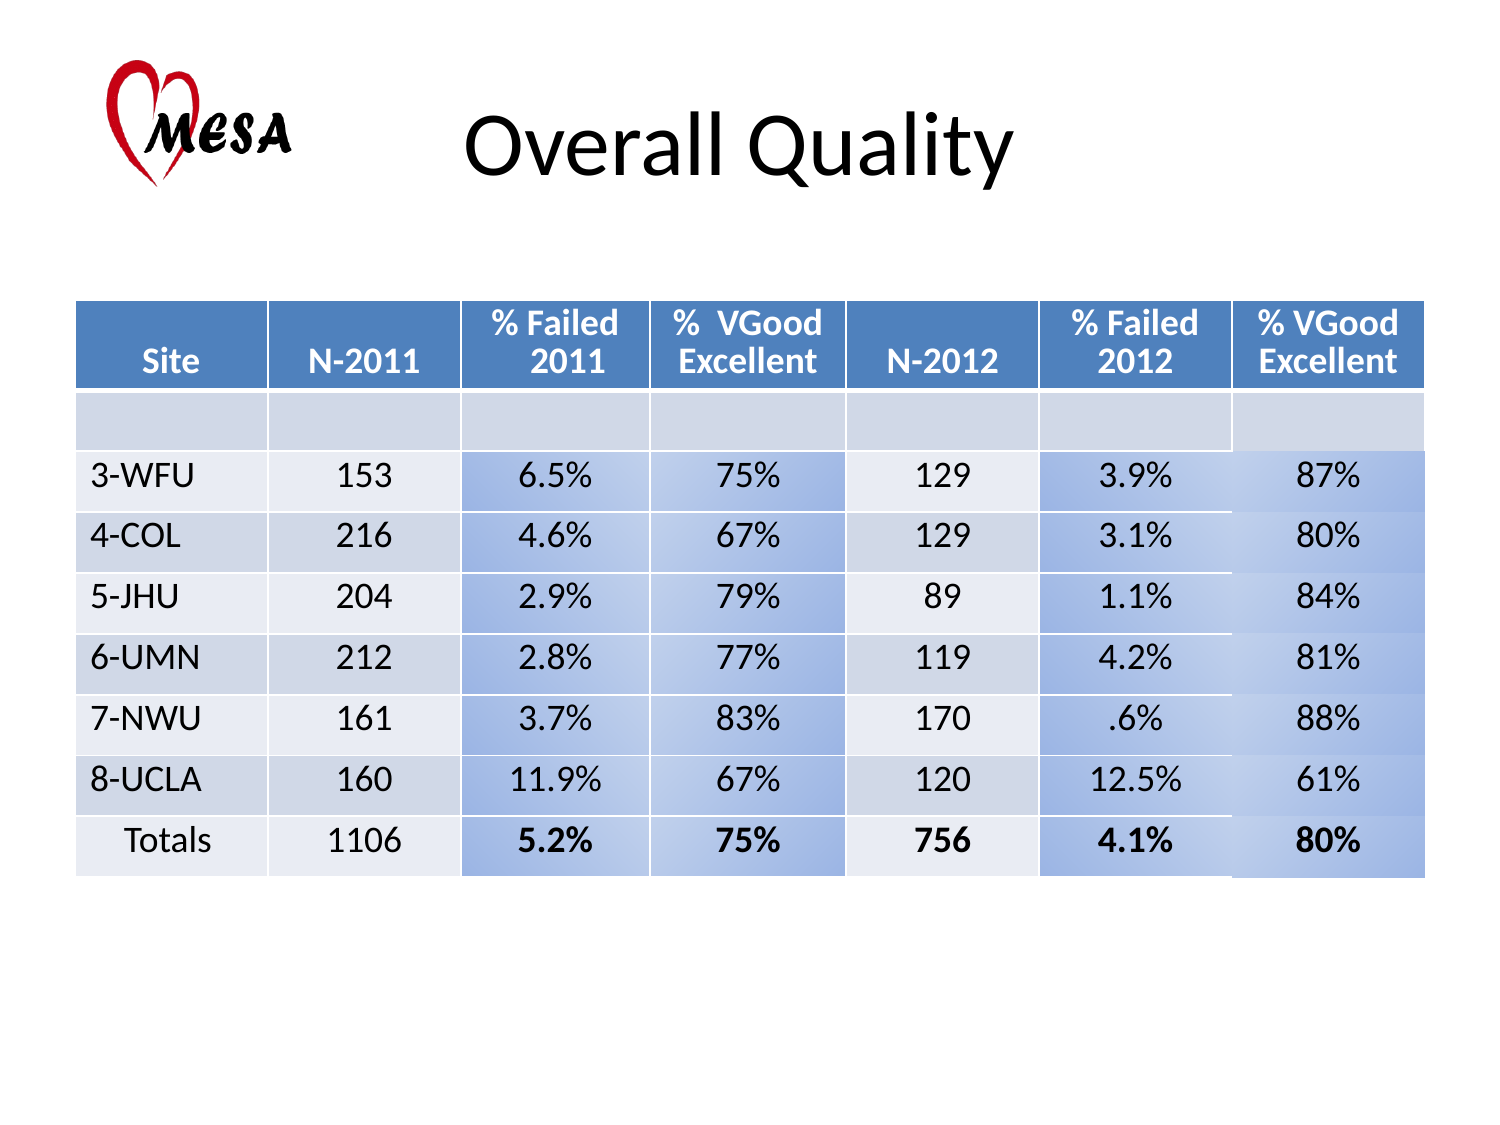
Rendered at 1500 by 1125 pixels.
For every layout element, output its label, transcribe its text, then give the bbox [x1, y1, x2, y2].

table_cell 3.1% [1040, 513, 1232, 572]
table_cell 216 [269, 513, 460, 572]
table_cell [847, 393, 1038, 450]
table_cell 87% [1232, 451, 1425, 512]
table_cell 77% [651, 635, 845, 694]
table_cell 1106 [269, 817, 460, 876]
table_cell [269, 393, 460, 450]
table_cell .6% [1040, 696, 1232, 755]
table_cell 4.2% [1040, 635, 1232, 694]
table_cell 81% [1232, 634, 1425, 695]
table_header % Failed 2012 [1040, 301, 1231, 388]
table_cell 5-JHU [76, 574, 267, 633]
table_cell 12.5% [1040, 756, 1232, 815]
title Overall Quality [75, 45, 1425, 233]
table_cell 120 [847, 756, 1038, 815]
table_cell 161 [269, 696, 460, 755]
table_cell 4-COL [76, 513, 267, 572]
table_cell 1.1% [1040, 574, 1232, 633]
table_cell 6-UMN [76, 635, 267, 694]
table_cell 84% [1232, 573, 1425, 634]
table_cell 88% [1232, 695, 1425, 755]
table_cell 170 [847, 696, 1038, 755]
table_cell 80% [1232, 512, 1425, 573]
table_cell 153 [269, 452, 460, 511]
table_header % Failed 2011 [462, 301, 649, 388]
table_cell 160 [269, 756, 460, 815]
table_cell 4.1% [1040, 817, 1232, 876]
table_cell 67% [651, 756, 845, 815]
table_cell 6.5% [462, 452, 649, 511]
table_cell 212 [269, 635, 460, 694]
table_cell 79% [651, 574, 845, 633]
table_cell [1233, 393, 1424, 451]
table_cell Totals [76, 817, 267, 876]
table_cell 61% [1232, 755, 1425, 816]
table_cell 3.9% [1040, 452, 1232, 511]
table_cell 8-UCLA [76, 756, 267, 815]
table_header % VGood Excellent [651, 301, 845, 388]
table_cell 2.8% [462, 635, 649, 694]
table_cell 129 [847, 452, 1038, 511]
table_cell 83% [651, 696, 845, 755]
table_cell 80% [1232, 816, 1425, 877]
table_cell 3.7% [462, 696, 649, 755]
table_cell 75% [651, 452, 845, 511]
table_cell 7-NWU [76, 696, 267, 755]
table_cell 2.9% [462, 574, 649, 633]
table_cell 4.6% [462, 513, 649, 572]
table_cell [462, 393, 649, 450]
table_cell 89 [847, 574, 1038, 633]
table_cell 3-WFU [76, 452, 267, 511]
table_cell 129 [847, 513, 1038, 572]
table_cell 119 [847, 635, 1038, 694]
table_cell [651, 393, 845, 450]
table_cell 756 [847, 817, 1038, 876]
table_header Site [76, 301, 267, 388]
picture [99, 49, 301, 201]
table_cell 75% [651, 817, 845, 876]
table_header N-2012 [847, 301, 1038, 388]
table_cell 5.2% [462, 817, 649, 876]
table_cell [1040, 393, 1231, 450]
table_cell 11.9% [462, 756, 649, 815]
table_cell [76, 393, 267, 450]
table_cell 204 [269, 574, 460, 633]
table_cell 67% [651, 513, 845, 572]
table_header % VGood Excellent [1233, 301, 1424, 388]
table_header N-2011 [269, 301, 460, 388]
